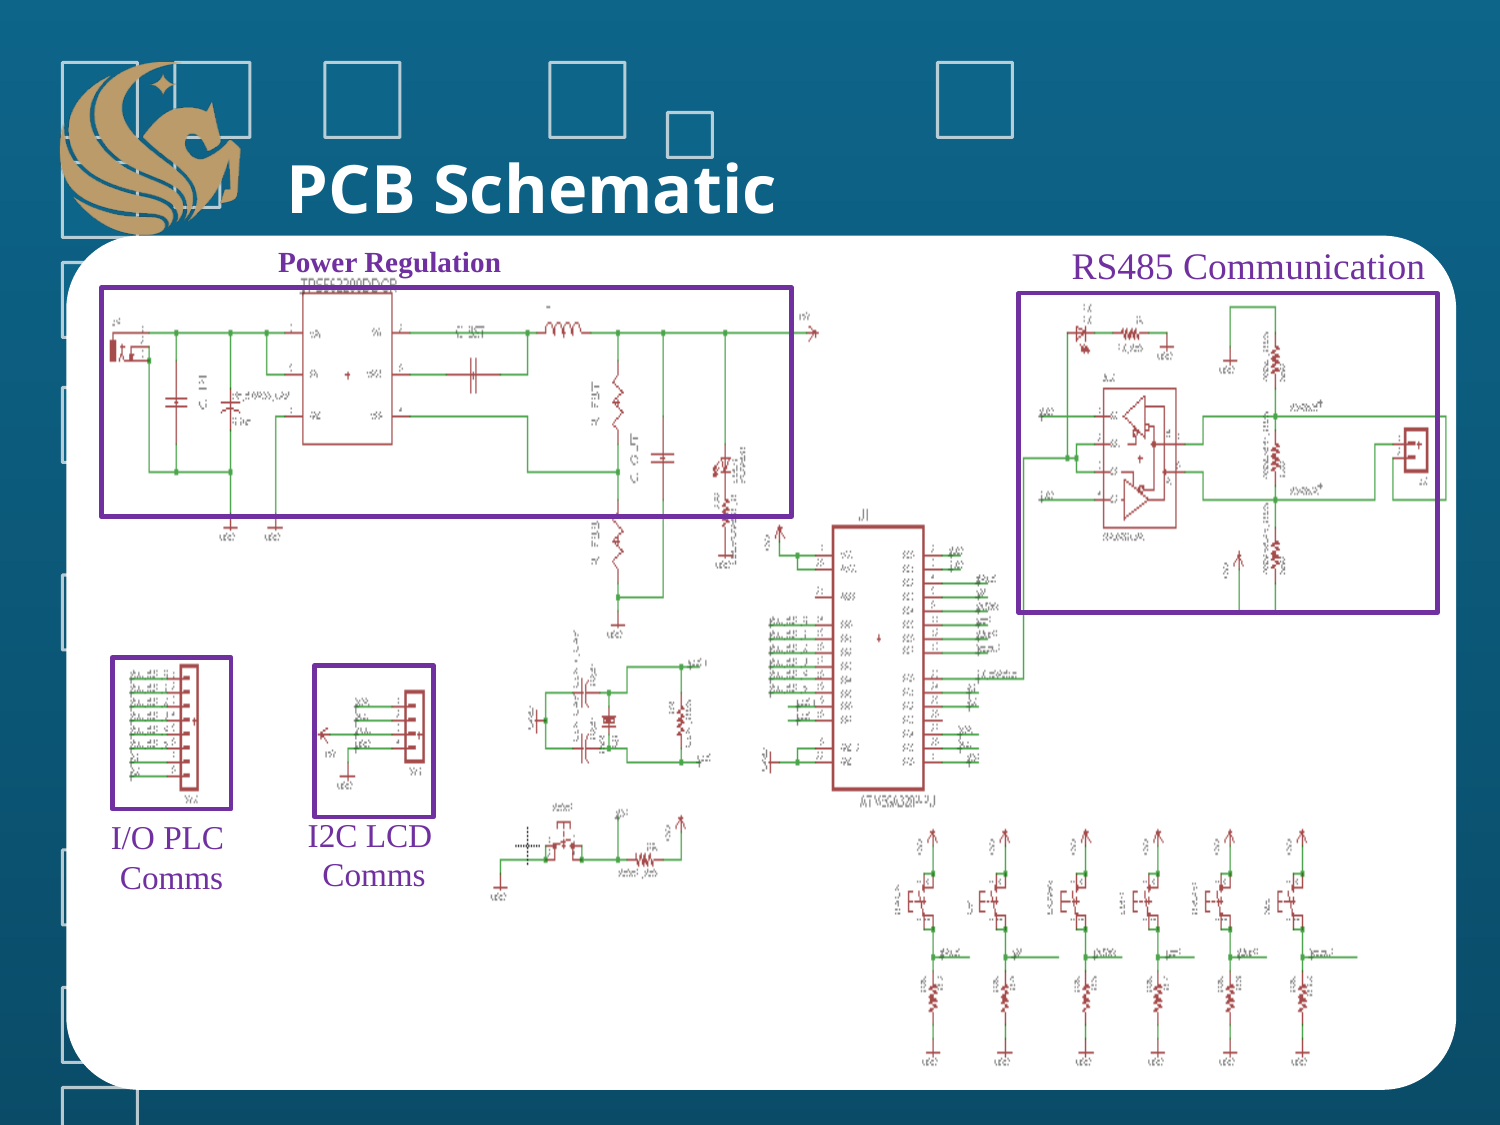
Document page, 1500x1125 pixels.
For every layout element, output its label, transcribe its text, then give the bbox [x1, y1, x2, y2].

picture [24, 62, 1457, 1091]
title PCB Schematic [271, 138, 801, 234]
text_box RS485 Communication [1454, 234, 1462, 295]
